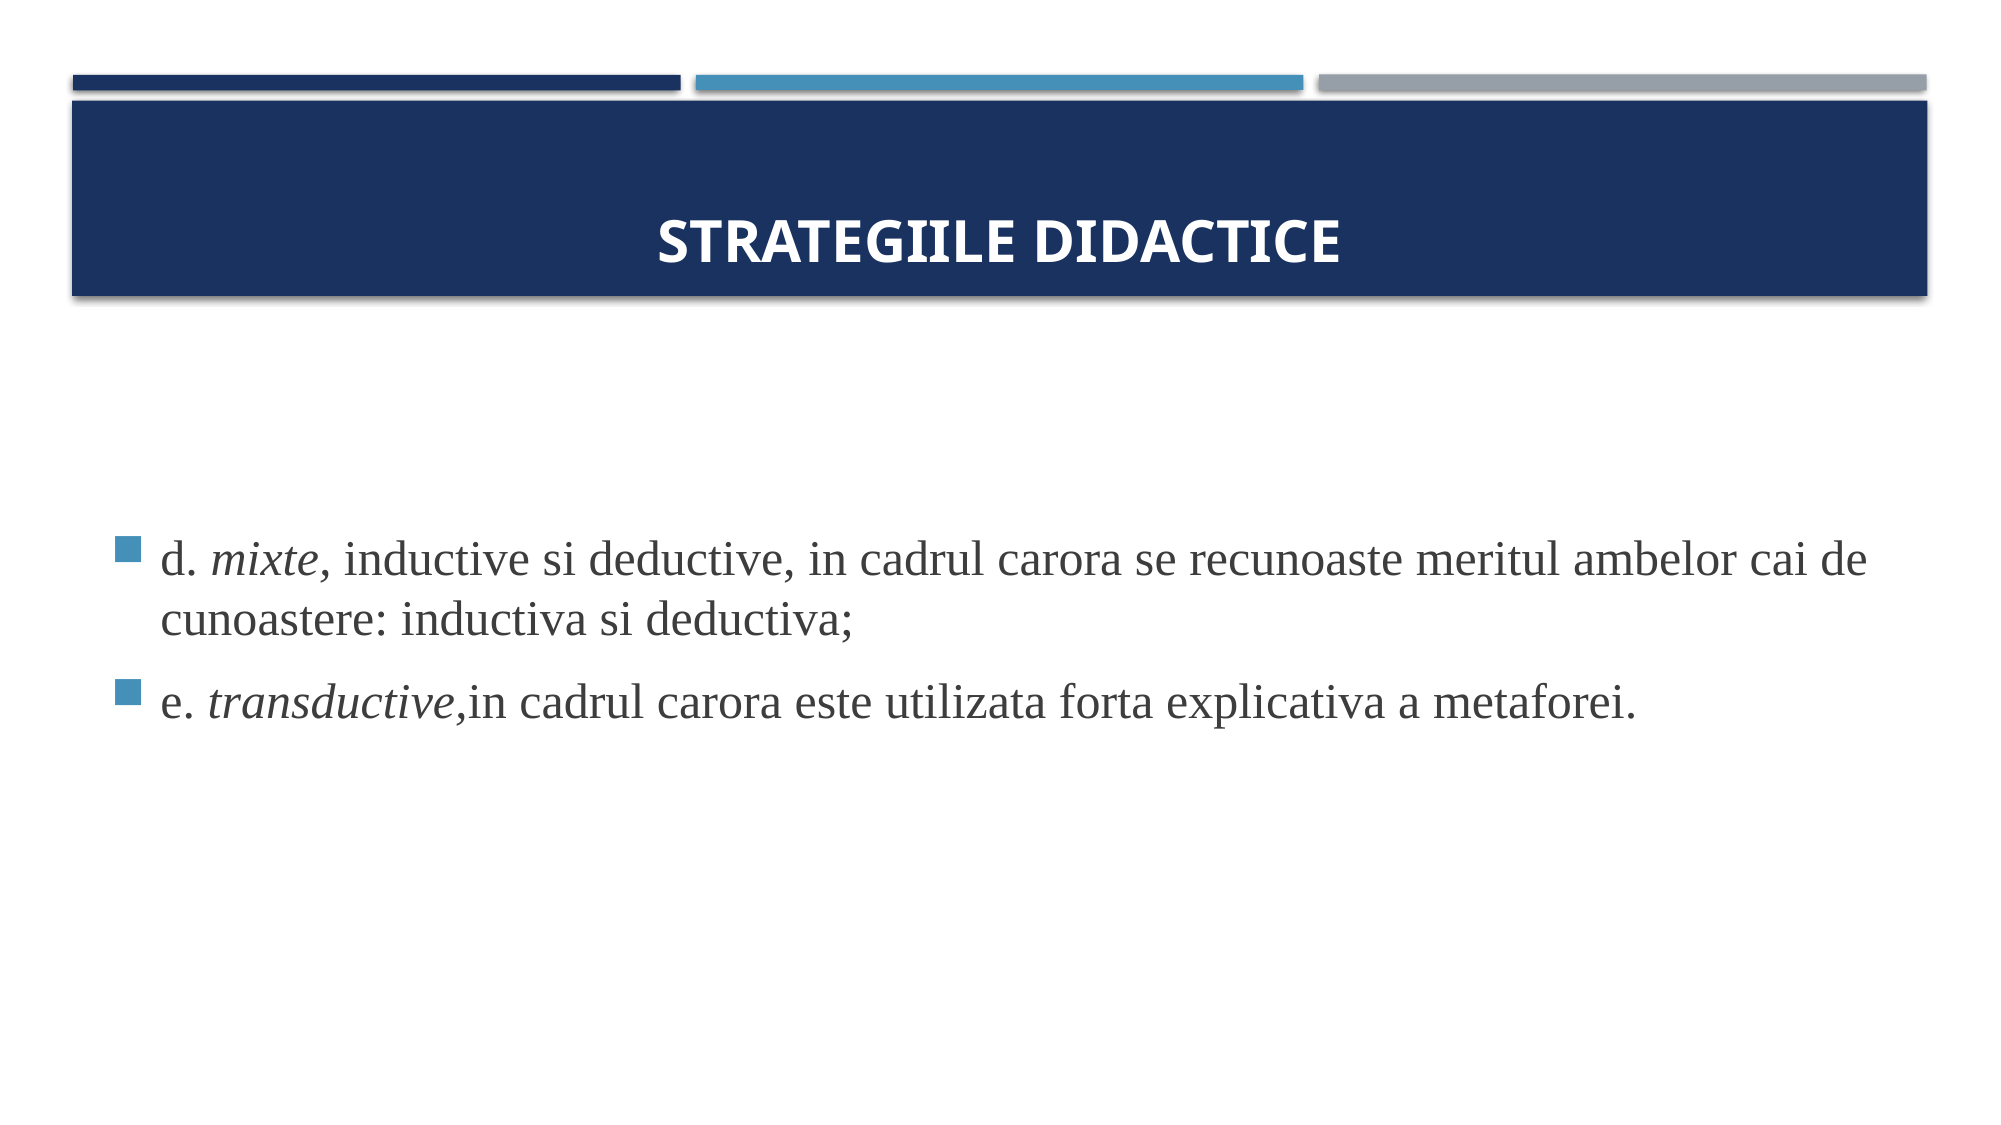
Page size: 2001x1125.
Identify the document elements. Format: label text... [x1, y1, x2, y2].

list d. mixte, inductive si deductive, in cadrul carora se recunoaste meritul ambelor cai de cunoastere: inductiva si deductiva; e. transductive,in cadrul carora este utilizata forta explicativa a metaforei. [95, 357, 1905, 962]
title STRATEGIILE DIDACTICE [95, 115, 1905, 282]
